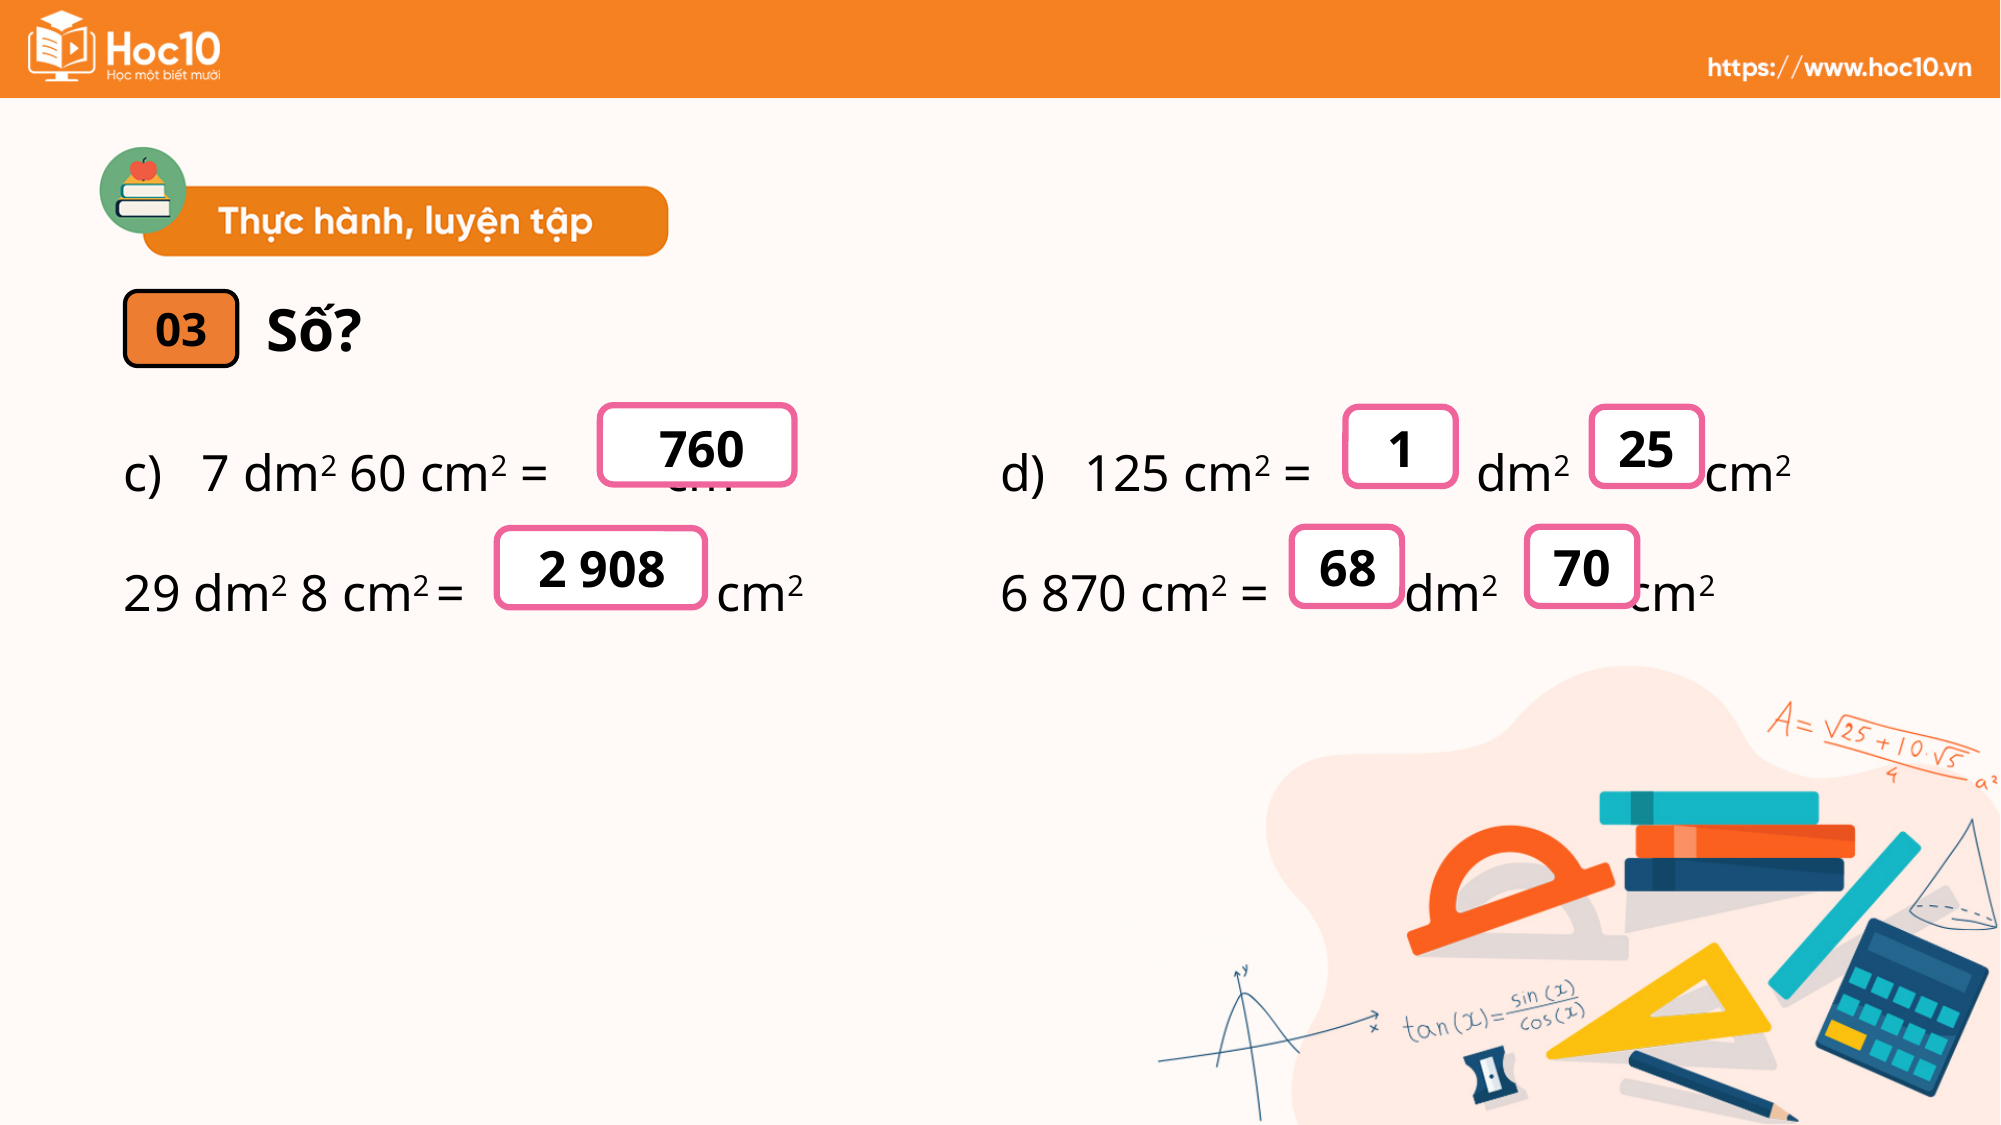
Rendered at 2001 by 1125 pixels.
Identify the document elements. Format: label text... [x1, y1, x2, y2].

text_box d) 125 cm2 = dm2 cm2 6 870 cm2 = dm2 cm2 [985, 373, 2000, 629]
text_box ? [1589, 404, 1705, 489]
text_box Số? [251, 285, 2000, 371]
text_box ? [1343, 404, 1458, 489]
text_box 2 908 [506, 536, 698, 599]
text_box ? [1524, 524, 1640, 609]
text_box 70 [1528, 535, 1636, 598]
text_box 03 [122, 288, 240, 369]
text_box 68 [1295, 535, 1402, 598]
text_box ? [597, 403, 797, 487]
picture [0, 0, 2001, 1125]
text_box c) 7 dm2 60 cm2 = cm2 29 dm2 8 cm2 = cm2 [108, 373, 985, 629]
text_box 760 [623, 415, 781, 479]
text_box 25 [1595, 415, 1699, 479]
text_box ? [494, 525, 708, 610]
text_box 1 [1367, 415, 1435, 479]
text_box ? [1289, 524, 1405, 609]
